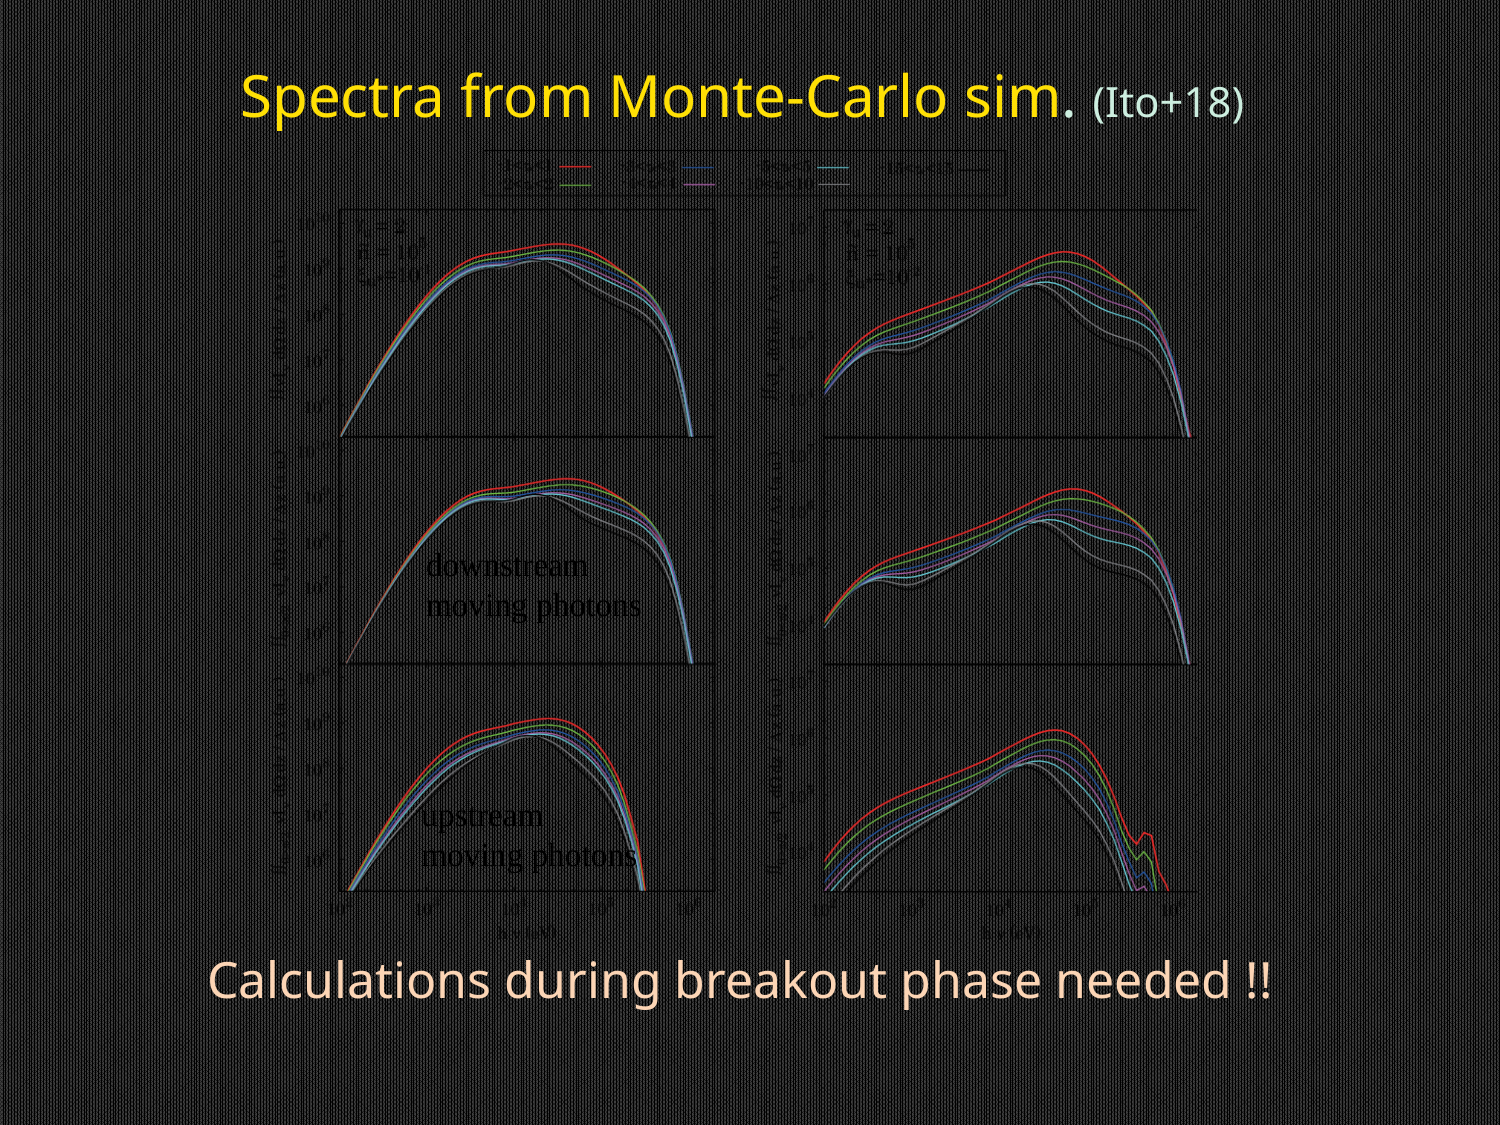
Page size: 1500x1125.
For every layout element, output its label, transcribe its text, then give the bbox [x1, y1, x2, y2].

text_box Calculations during breakout phase needed !! [192, 941, 1311, 1017]
picture [268, 149, 1198, 944]
title Spectra from Monte-Carlo sim. (Ito+18) [104, 0, 1380, 188]
